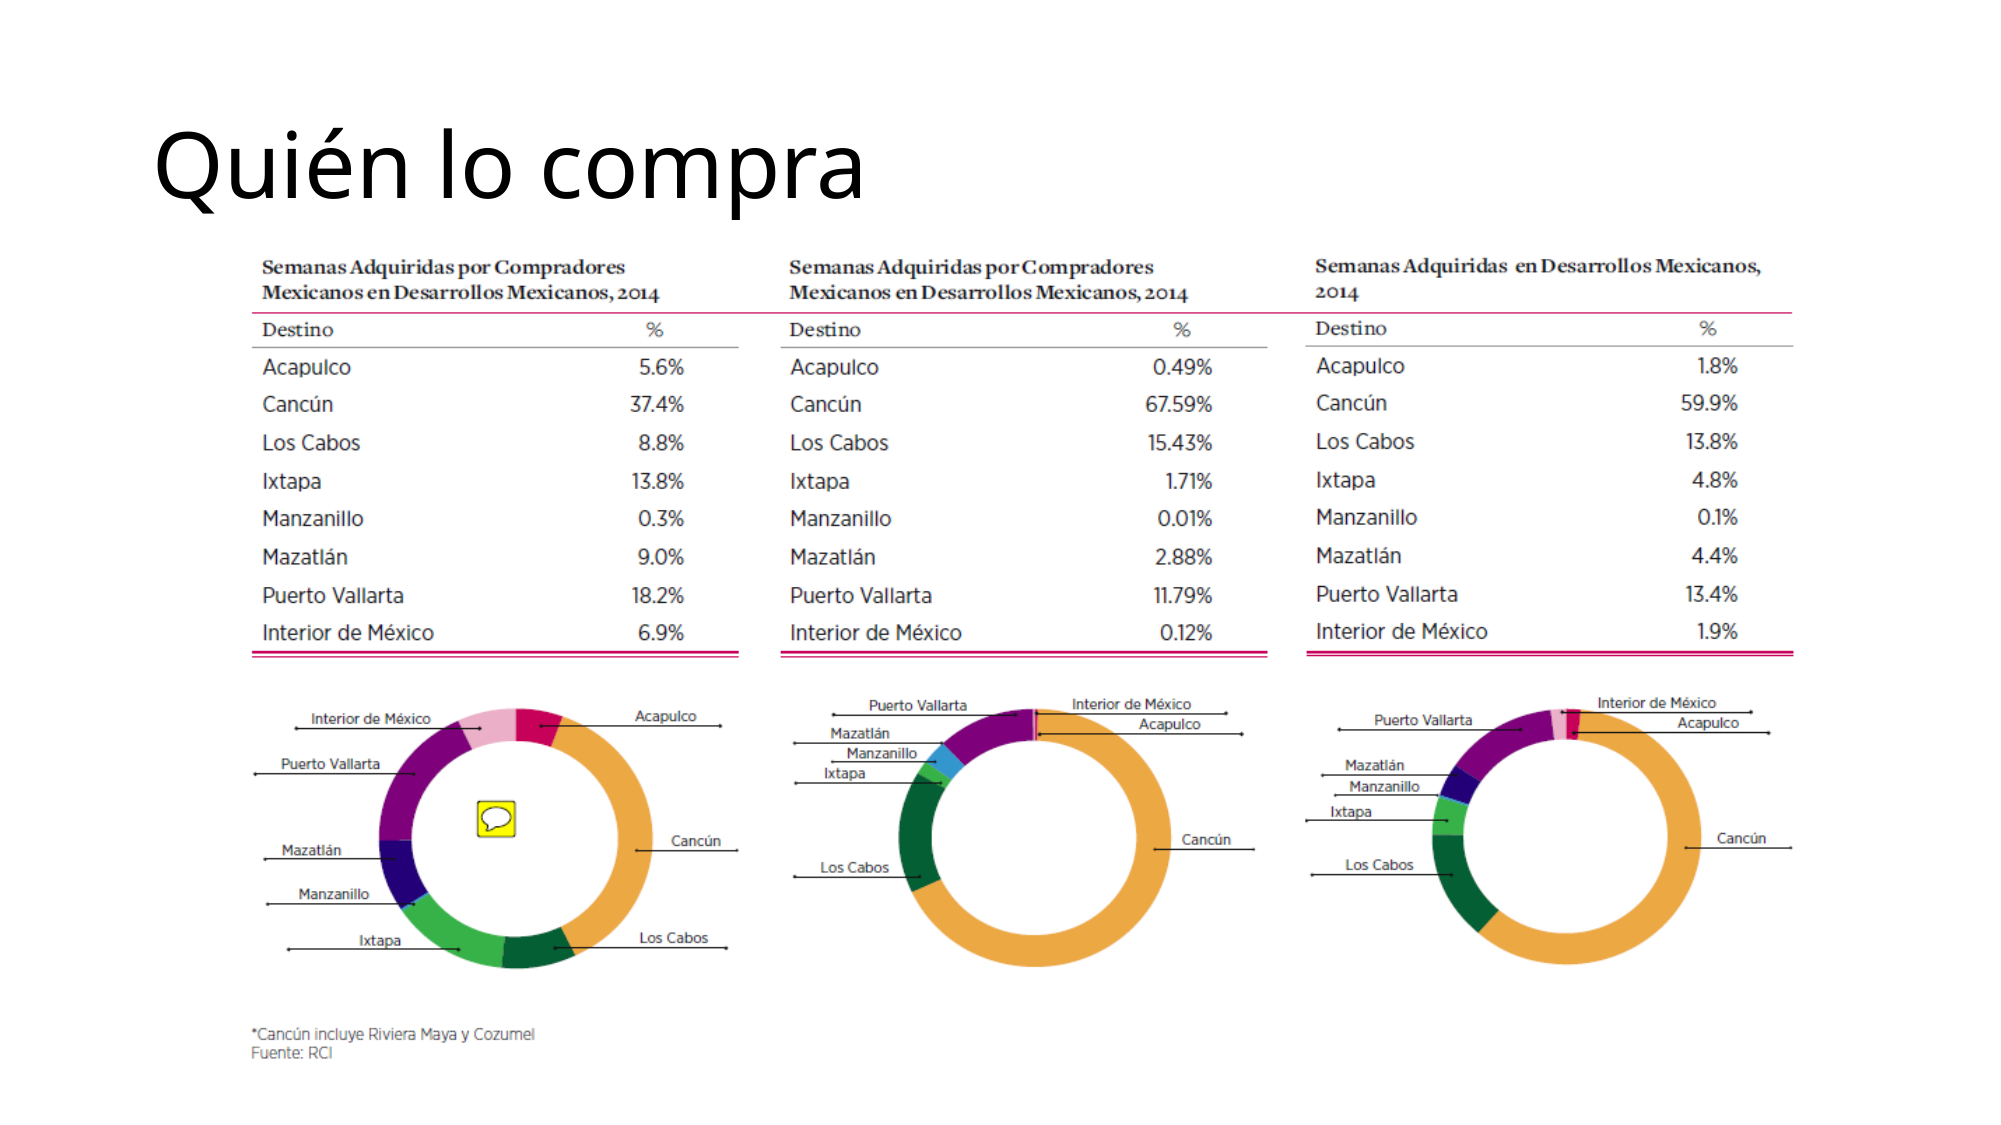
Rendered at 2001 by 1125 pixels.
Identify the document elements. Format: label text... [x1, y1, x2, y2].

picture [248, 250, 1830, 1072]
title Quién lo compra [137, 59, 1863, 278]
